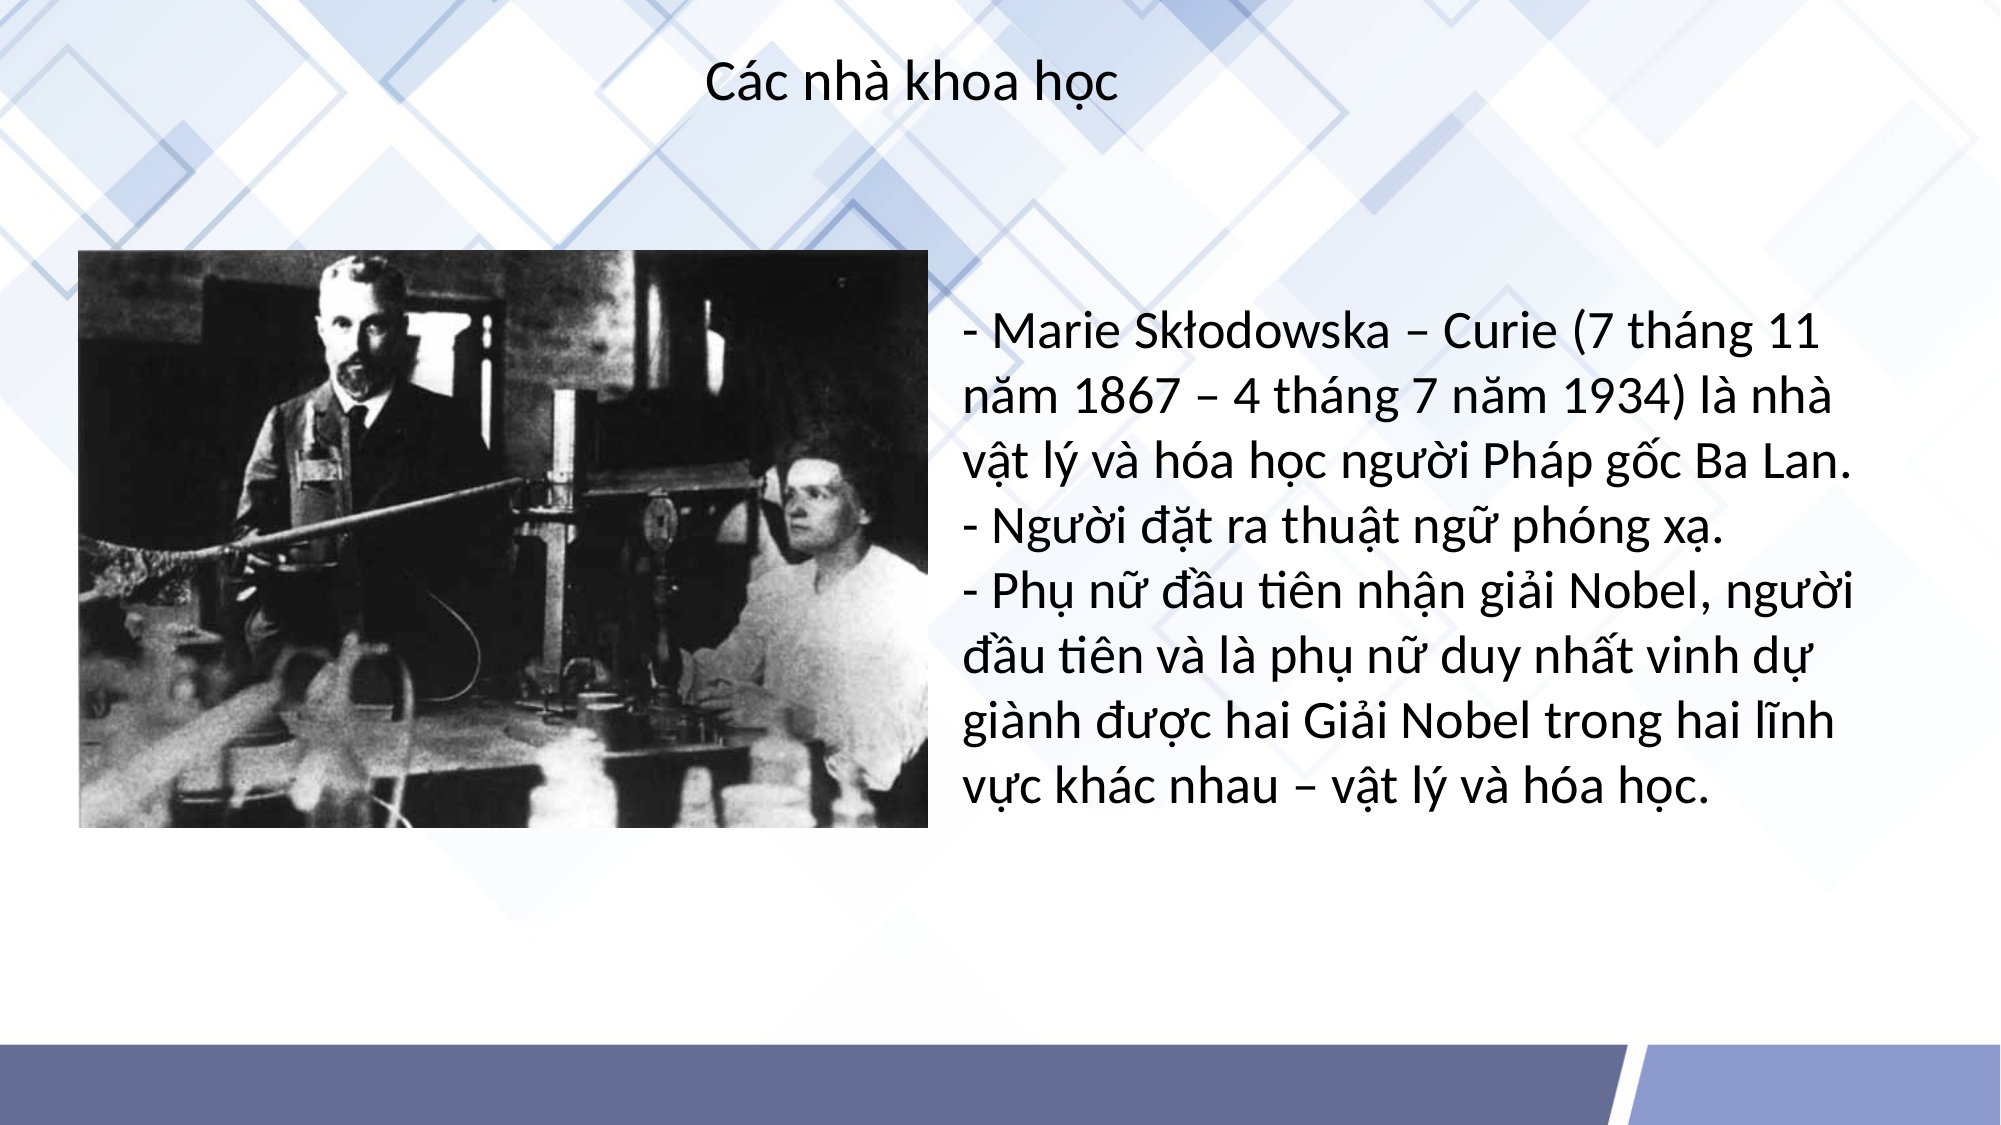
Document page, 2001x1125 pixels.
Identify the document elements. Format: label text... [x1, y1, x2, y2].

text_box - Marie Skłodowska – Curie (7 tháng 11 năm 1867 – 4 tháng 7 năm 1934) là nhà vật lý và hóa học người Pháp gốc Ba Lan. - Người đặt ra thuật ngữ phóng xạ. - Phụ nữ đầu tiên nhận giải Nobel, người đầu tiên và là phụ nữ duy nhất vinh dự giành được hai Giải Nobel trong hai lĩnh vực khác nhau – vật lý và hóa học. [947, 287, 1905, 822]
text_box Các nhà khoa học [690, 34, 1264, 120]
picture [0, 0, 2001, 1125]
